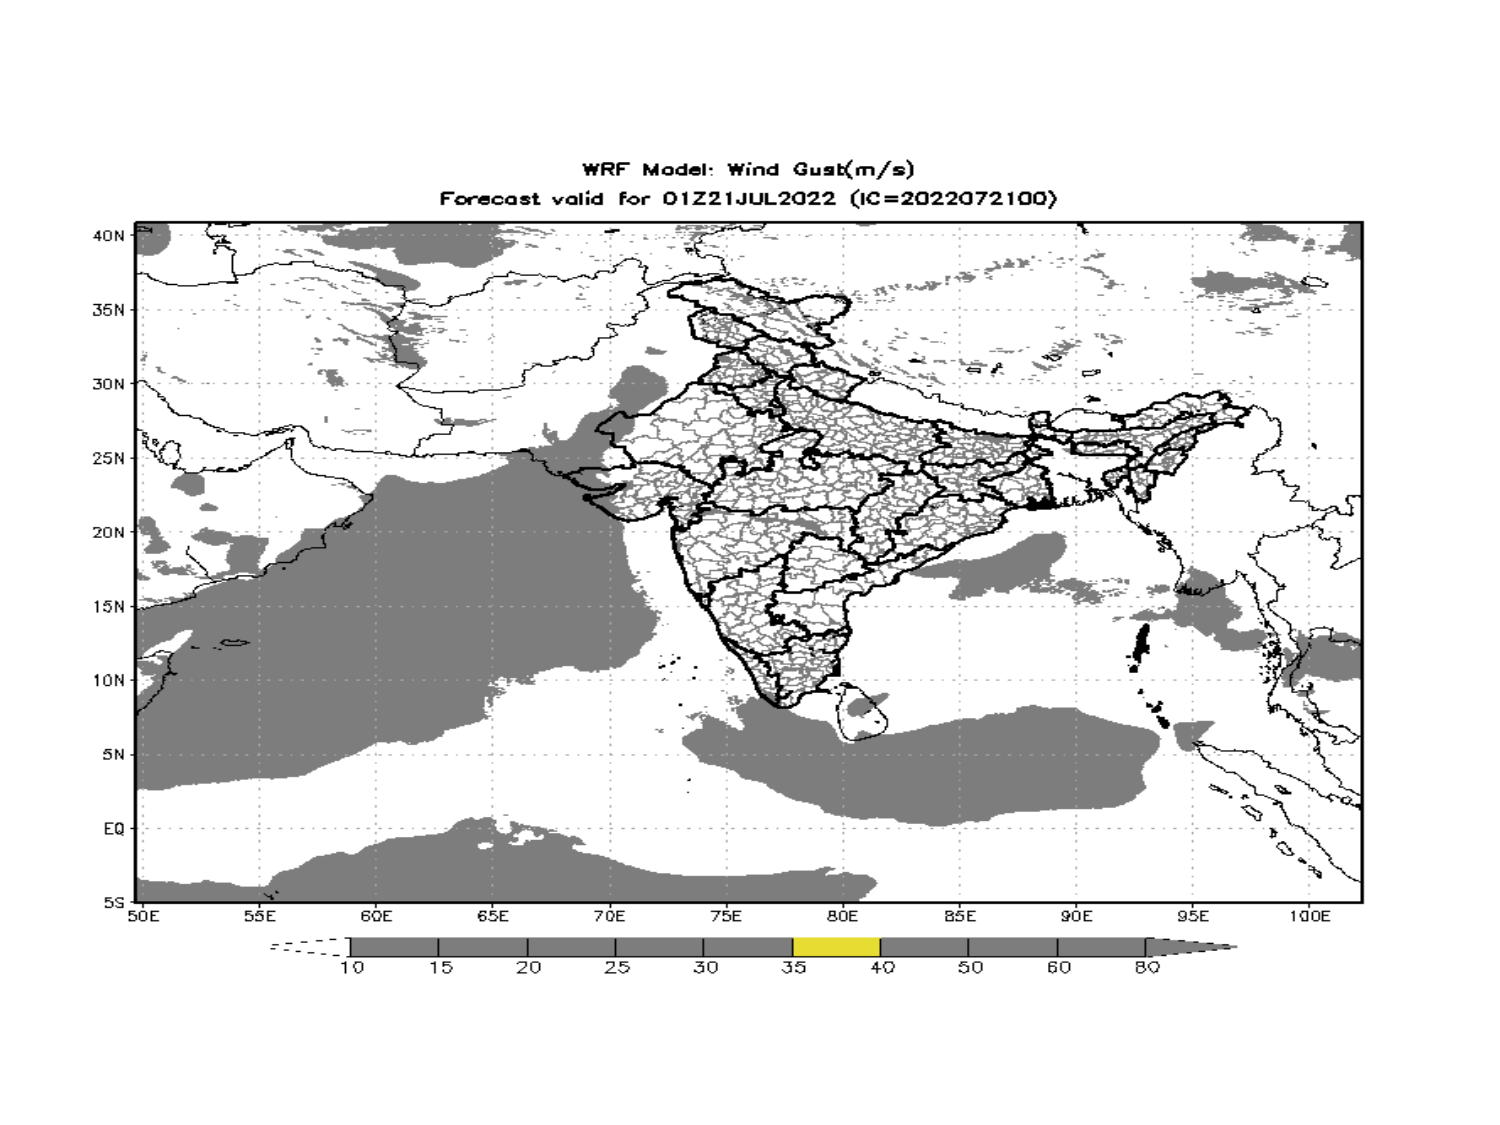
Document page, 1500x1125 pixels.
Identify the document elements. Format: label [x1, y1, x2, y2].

picture [74, 149, 1426, 976]
